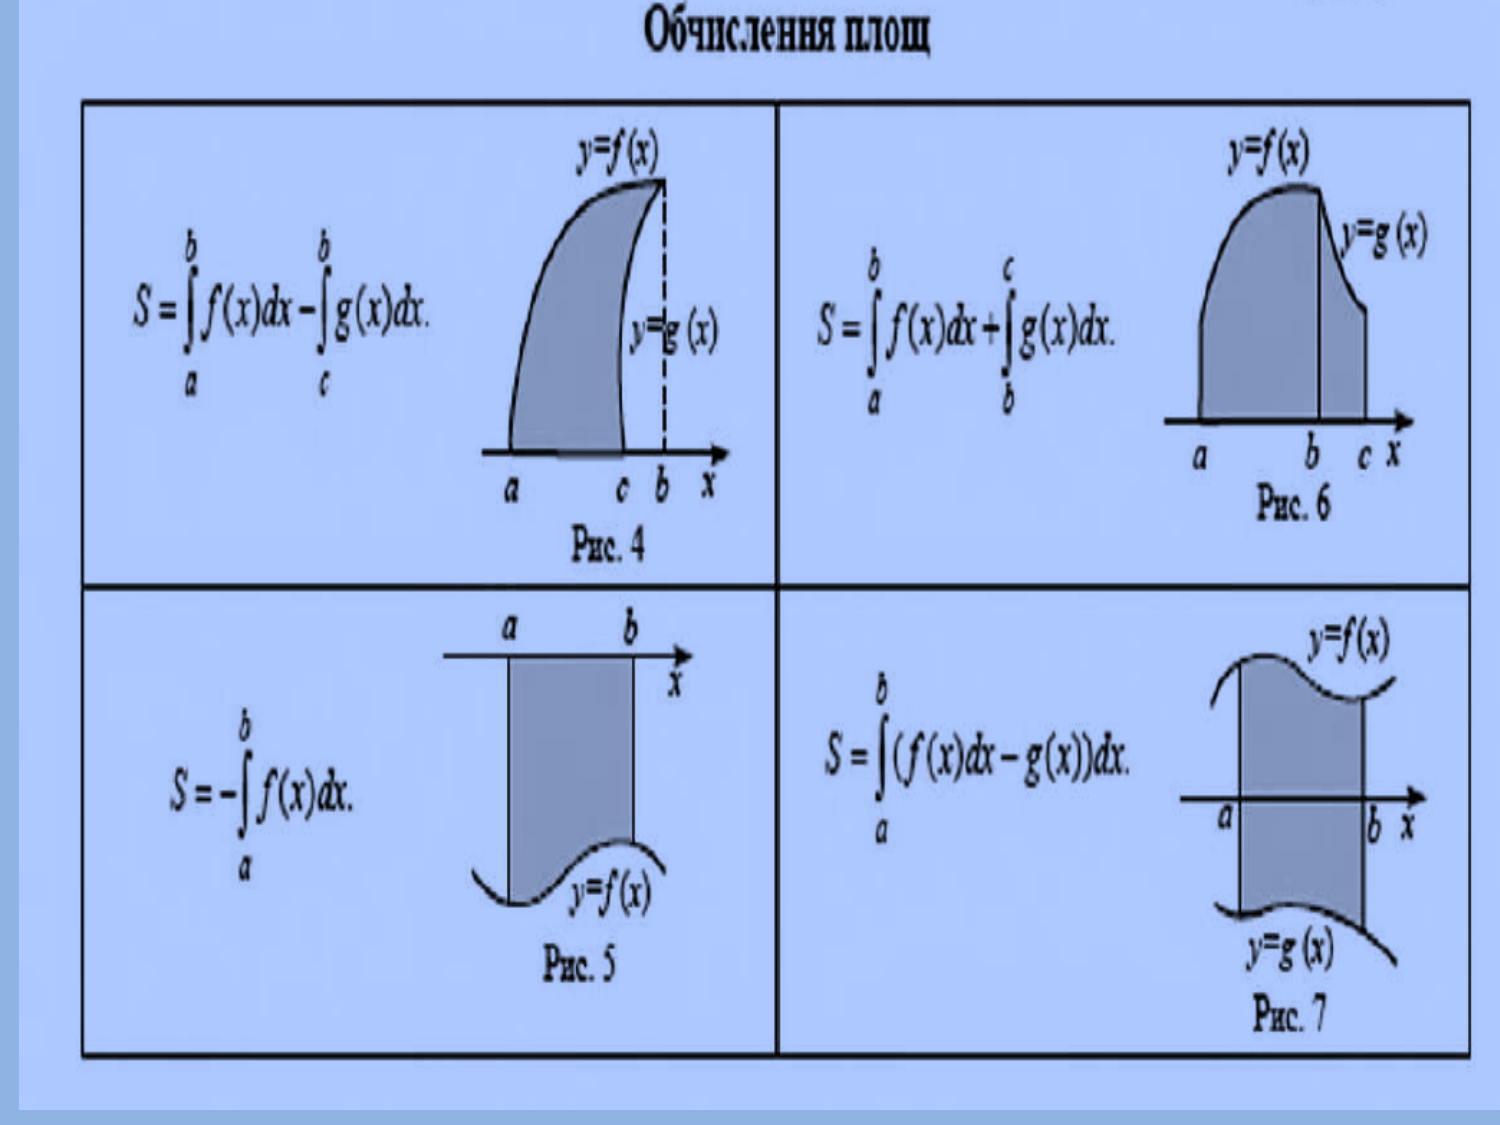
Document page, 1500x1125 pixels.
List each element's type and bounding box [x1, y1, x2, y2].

list [19, 0, 1500, 1111]
